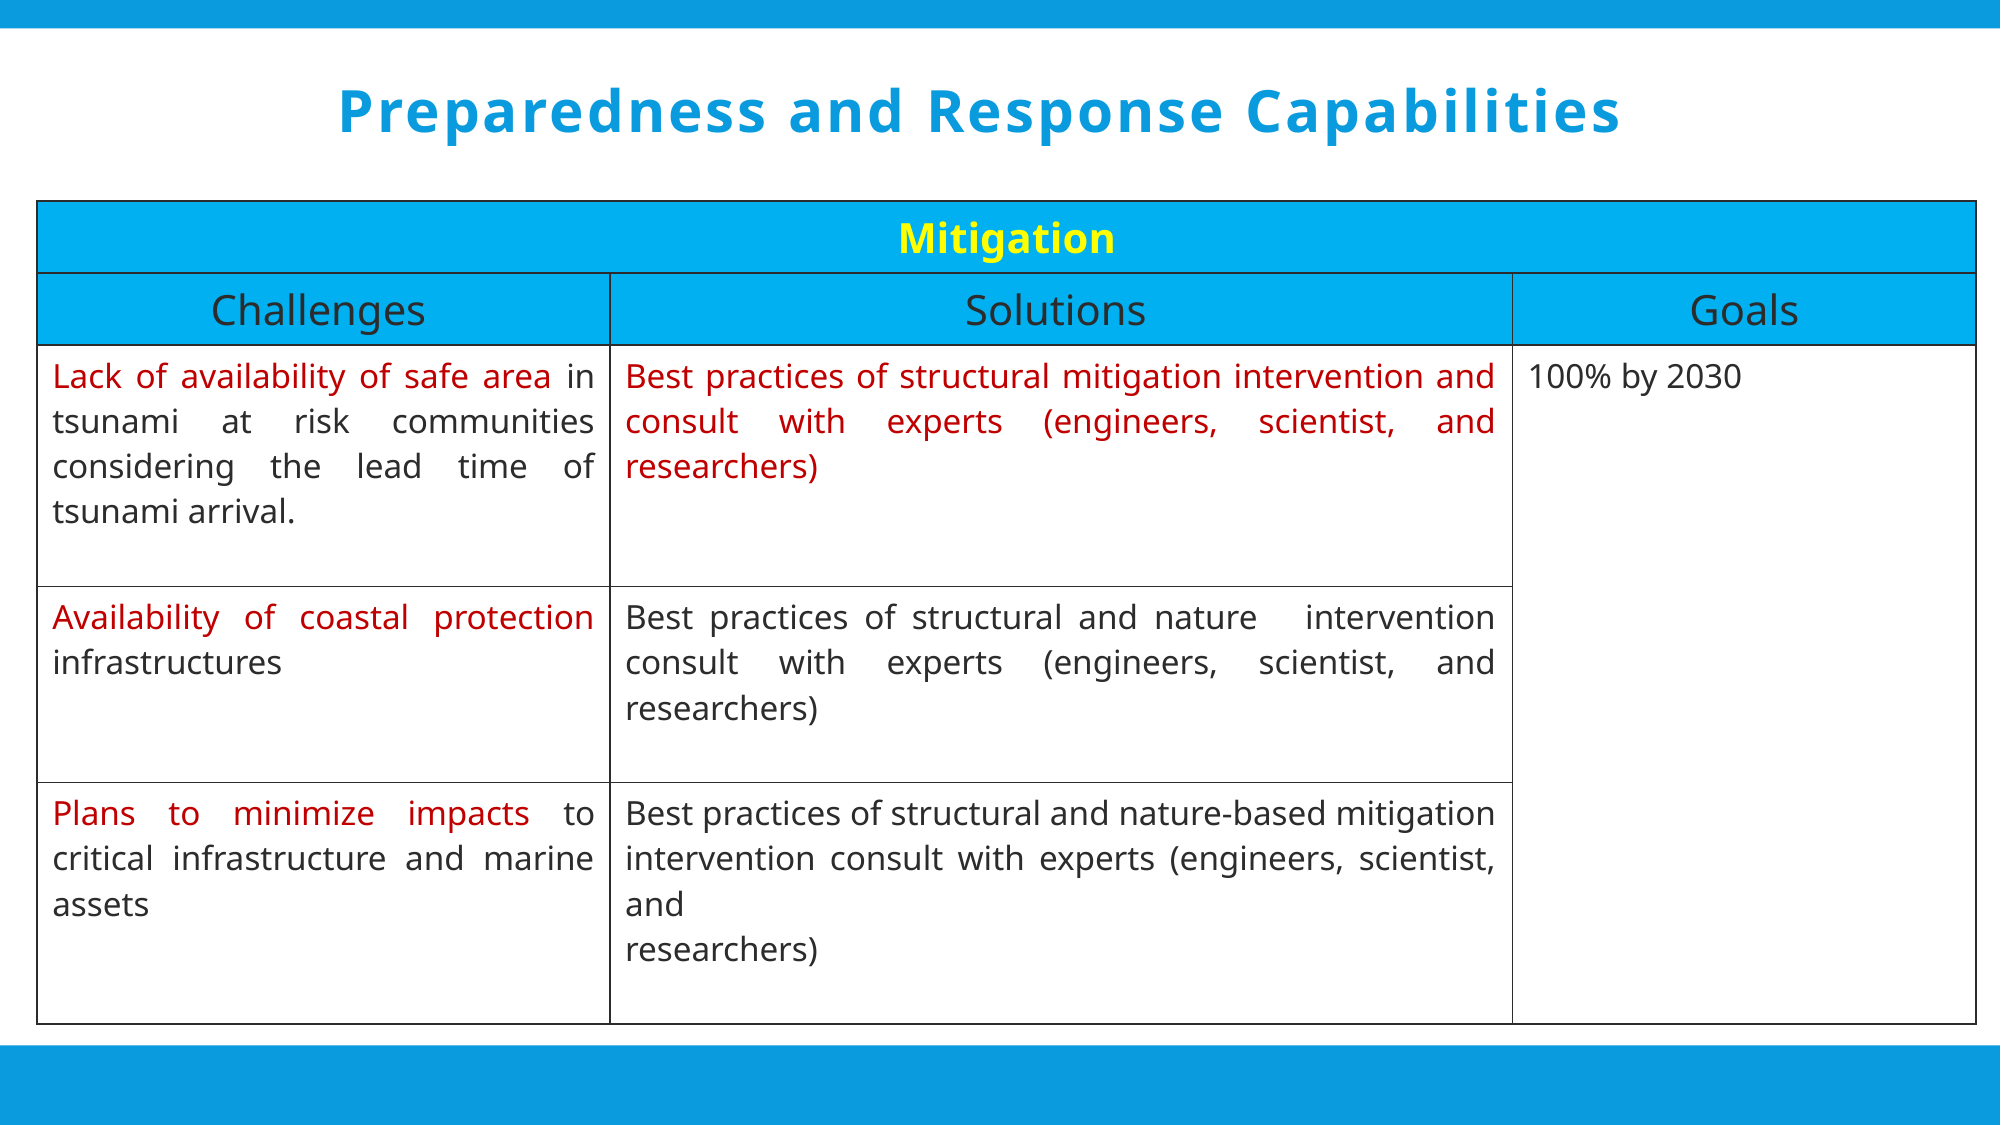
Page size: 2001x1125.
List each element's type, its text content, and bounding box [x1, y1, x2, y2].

table_cell Goals [1513, 274, 1975, 344]
table_cell Solutions [611, 274, 1512, 344]
text_box Preparedness and Response Capabilities [14, 43, 1946, 153]
text_box [0, 29, 2000, 1044]
table_header Mitigation [38, 202, 1975, 272]
table_cell Plans to minimize impacts to critical infrastructure and marine assets [38, 783, 609, 1023]
table_cell Lack of availability of safe area in tsunami at risk communities considering the lead time of tsunami arrival. [38, 346, 609, 586]
table_cell 100% by 2030 [1513, 346, 1975, 1023]
table_cell Best practices of structural and nature-based mitigation intervention consult with experts (engineers, scientist, and researchers) [611, 783, 1512, 1023]
table_cell Best practices of structural mitigation intervention and consult with experts (engineers, scientist, and researchers) [611, 346, 1512, 586]
table_cell Challenges [38, 274, 609, 344]
table_cell Best practices of structural and nature intervention consult with experts (engineers, scientist, and researchers) [611, 587, 1512, 782]
table_cell Availability of coastal protection infrastructures [38, 587, 609, 782]
text_box [0, 0, 2000, 29]
text_box [0, 1044, 2000, 1125]
